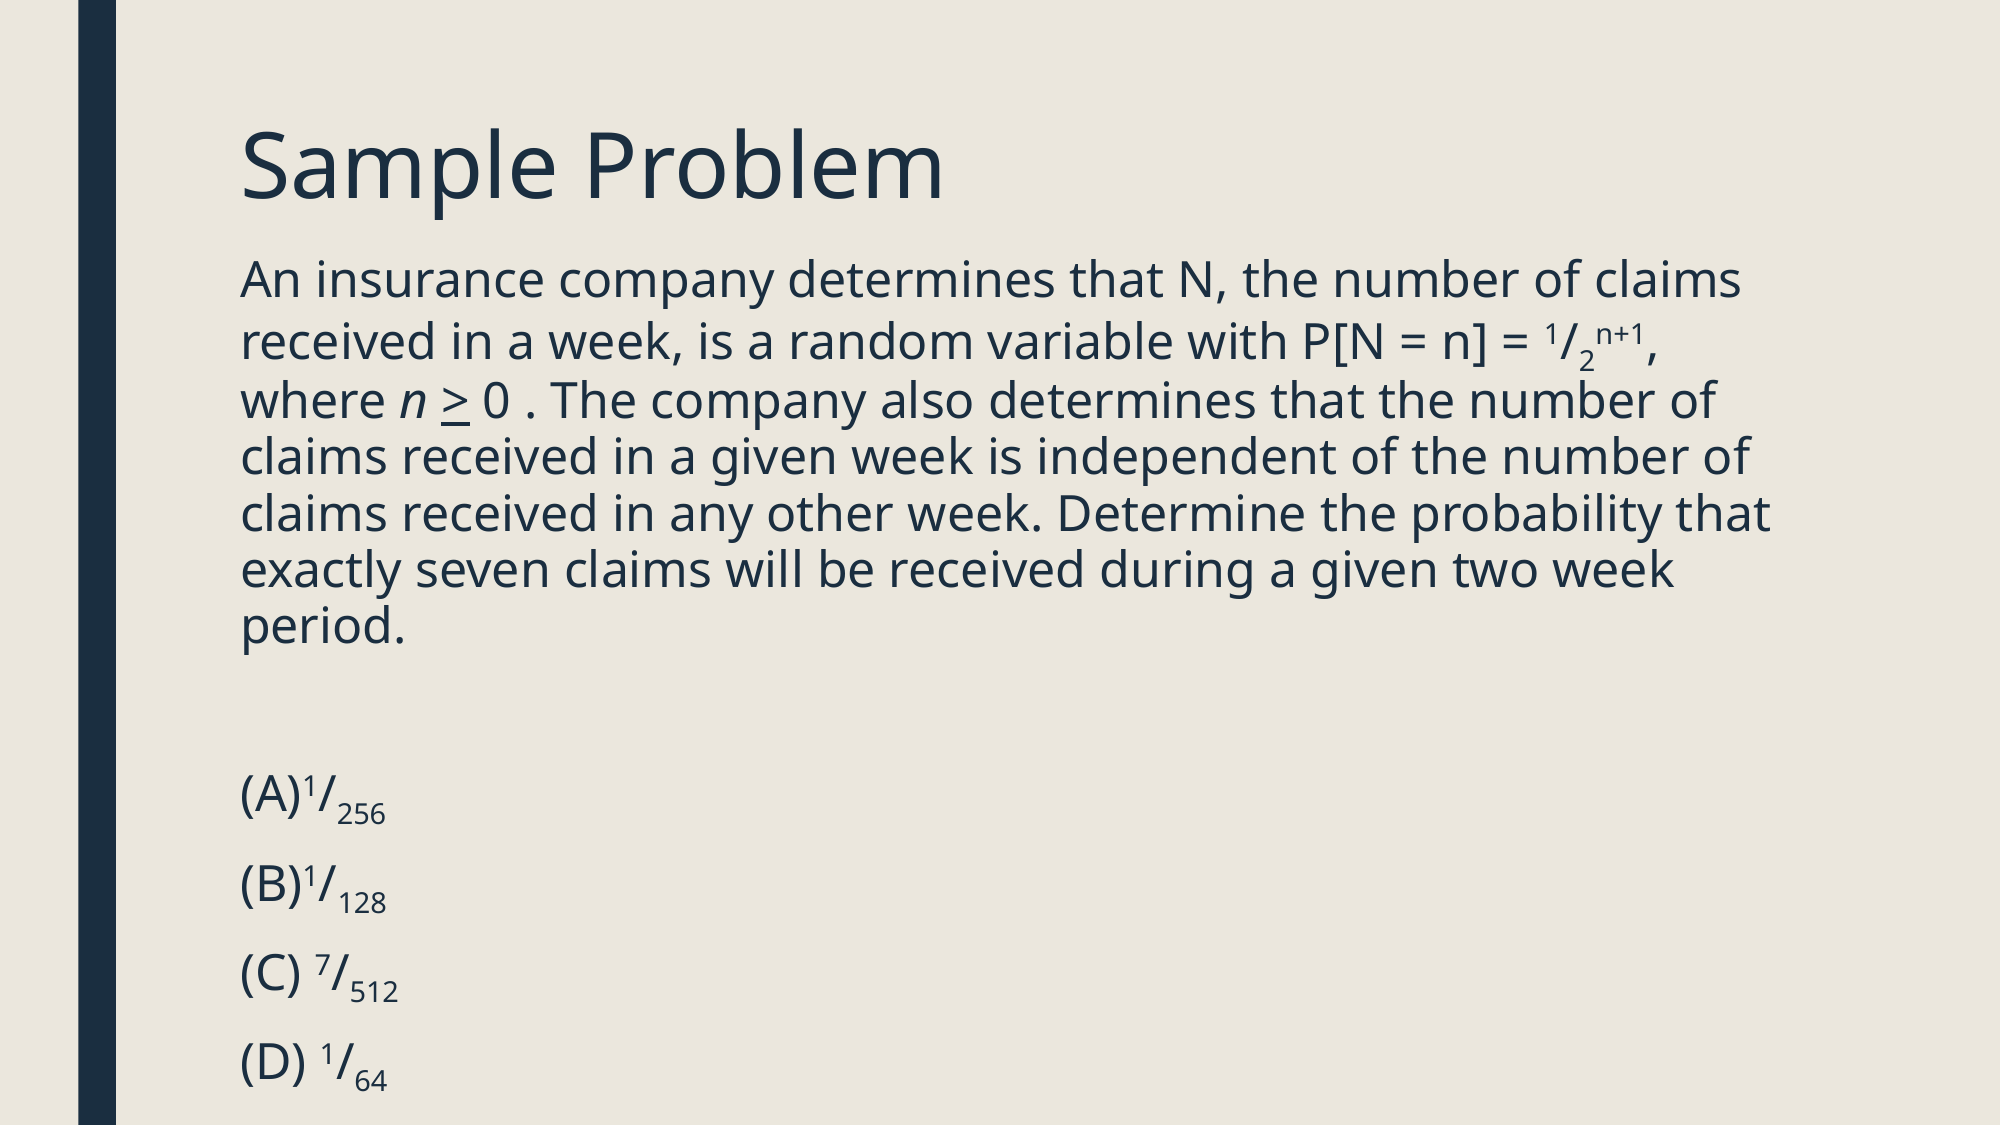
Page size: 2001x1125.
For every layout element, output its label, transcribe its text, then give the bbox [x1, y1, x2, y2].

title Sample Problem [225, 112, 1800, 245]
list An insurance company determines that N, the number of claims received in a week, is a random variable with P[N = n] = 1/2n+1, where n > 0 . The company also determines that the number of claims received in a given week is independent of the number of claims received in any other week. Determine the probability that exactly seven claims will be received during a given two week period. (A)1/256 (B)1/128 (C) 7/512 (D) 1/64 (E)1/32 [225, 245, 1800, 944]
